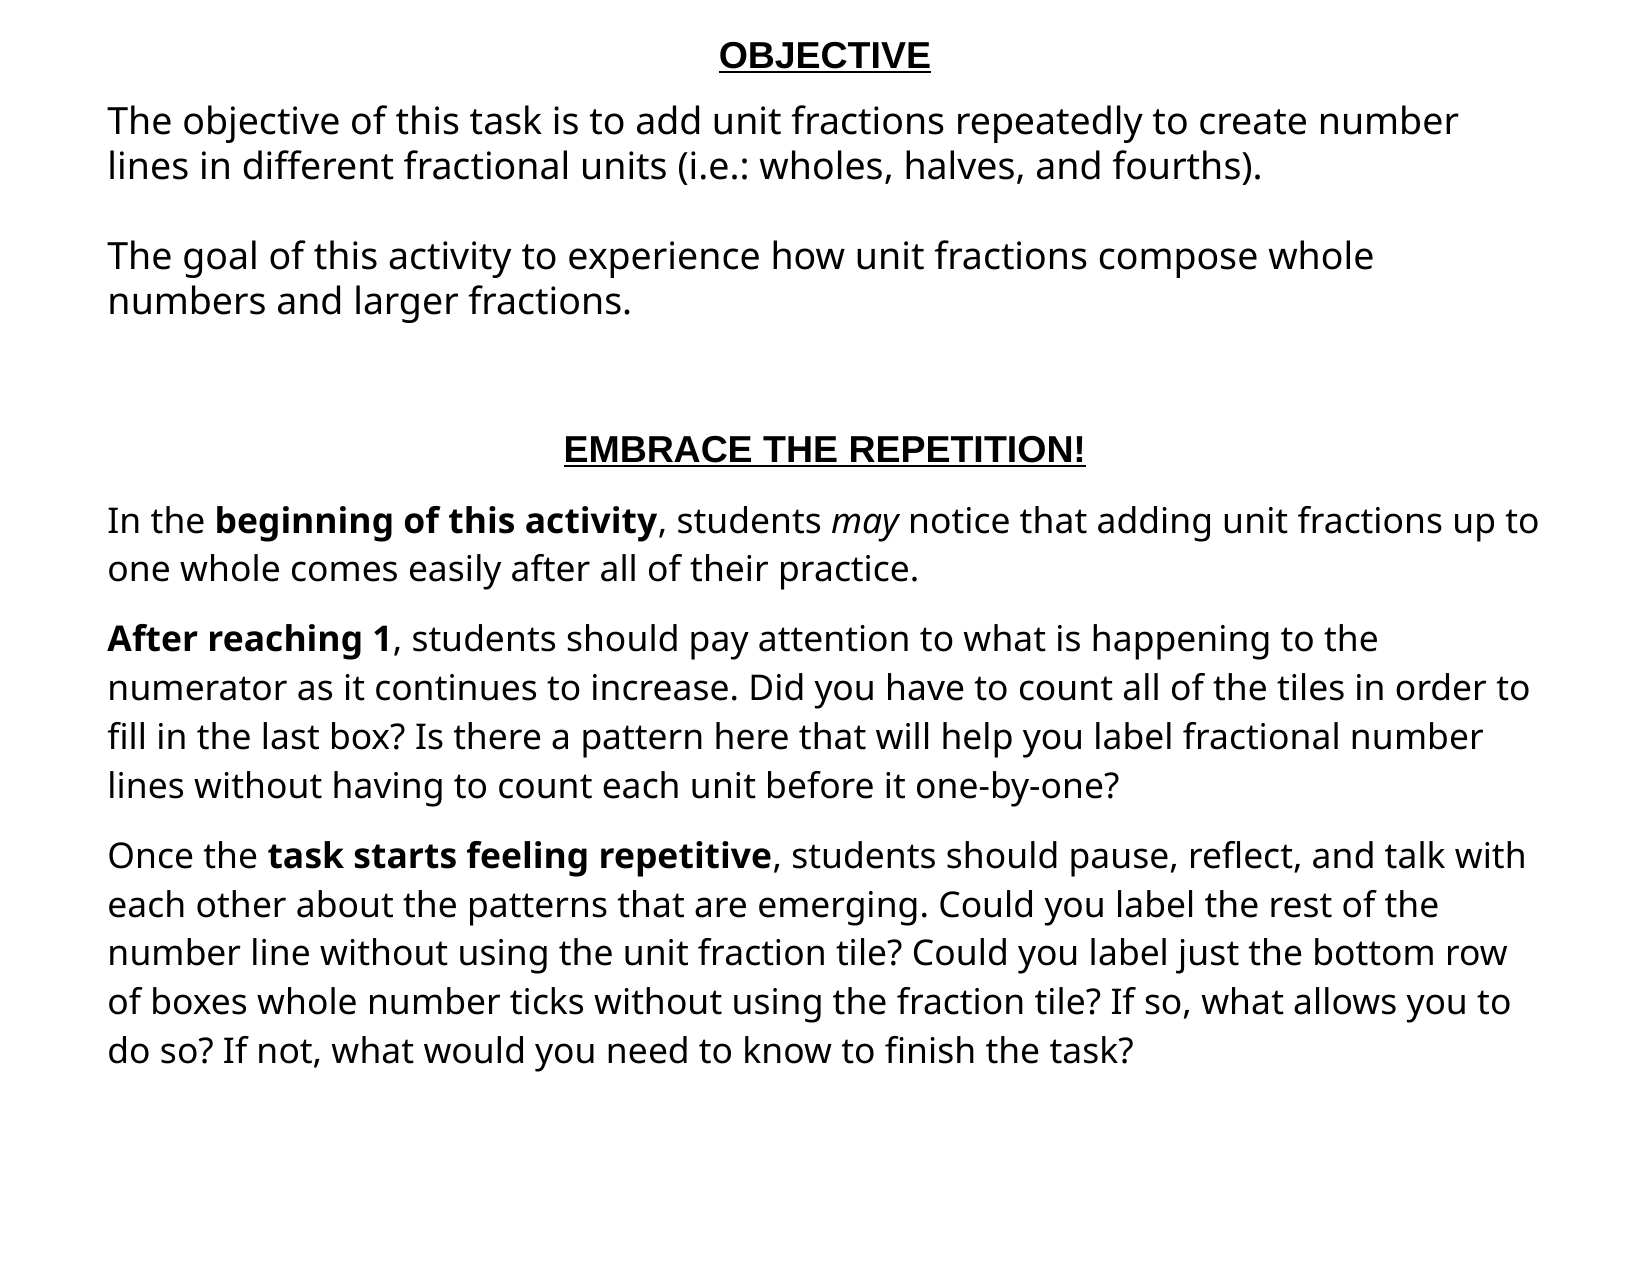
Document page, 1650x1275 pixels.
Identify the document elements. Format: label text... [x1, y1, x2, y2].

text_box OBJECTIVE The objective of this task is to add unit fractions repeatedly to create number lines in different fractional units (i.e.: wholes, halves, and fourths). The goal of this activity to experience how unit fractions compose whole numbers and larger fractions. [92, 16, 1558, 337]
text_box EMBRACE THE REPETITION! In the beginning of this activity, students may notice that adding unit fractions up to one whole comes easily after all of their practice. After reaching 1, students should pay attention to what is happening to the numerator as it continues to increase. Did you have to count all of the tiles in order to fill in the last box? Is there a pattern here that will help you label fractional number lines without having to count each unit before it one-by-one? Once the task starts feeling repetitive, students should pause, reflect, and talk with each other about the patterns that are emerging. Could you label the rest of the number line without using the unit fraction tile? Could you label just the bottom row of boxes whole number ticks without using the fraction tile? If so, what allows you to do so? If not, what would you need to know to finish the task? [92, 403, 1558, 1086]
